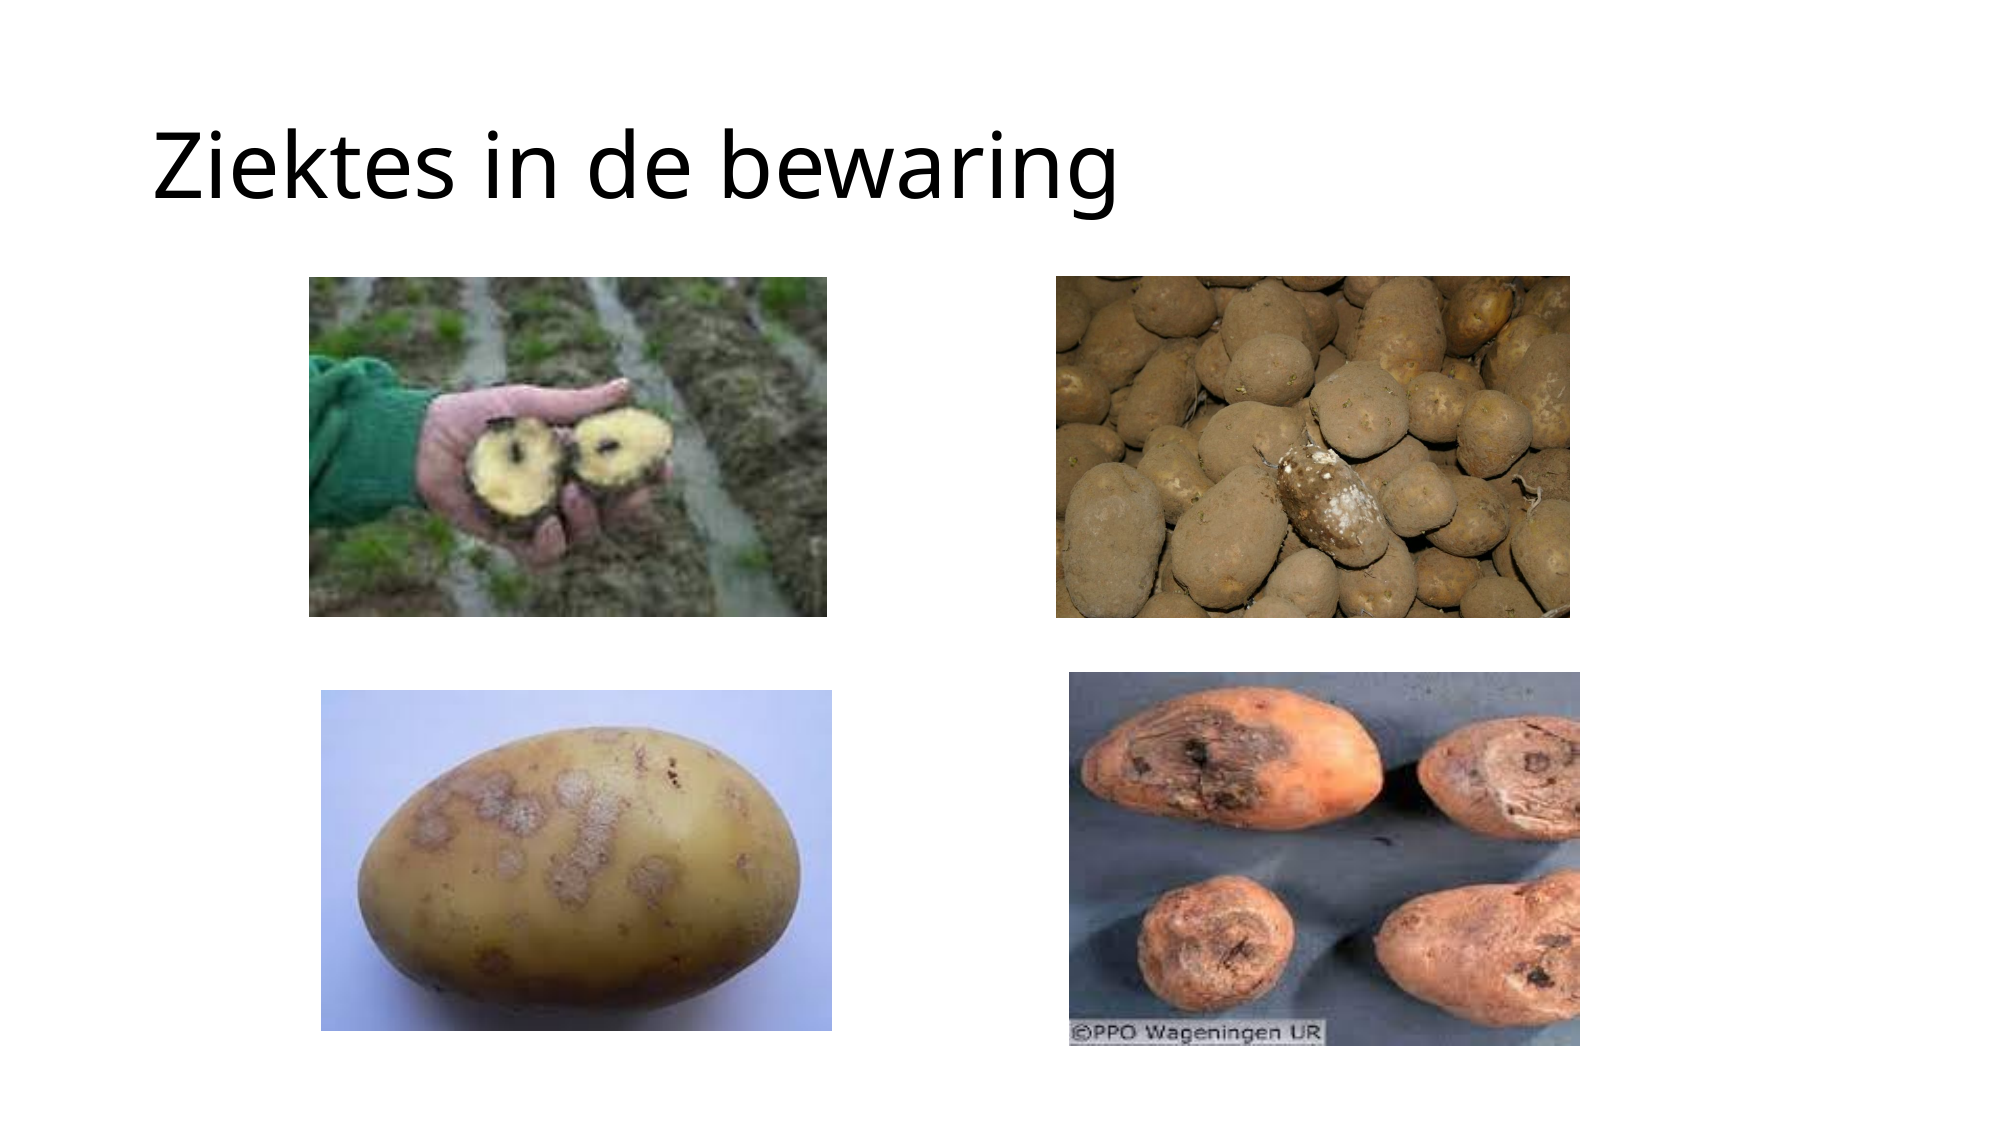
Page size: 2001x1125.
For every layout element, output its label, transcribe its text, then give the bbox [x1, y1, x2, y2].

title Ziektes in de bewaring [137, 59, 1863, 278]
picture [321, 690, 832, 1031]
picture [1069, 672, 1580, 1046]
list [309, 277, 827, 617]
picture [1056, 276, 1570, 618]
